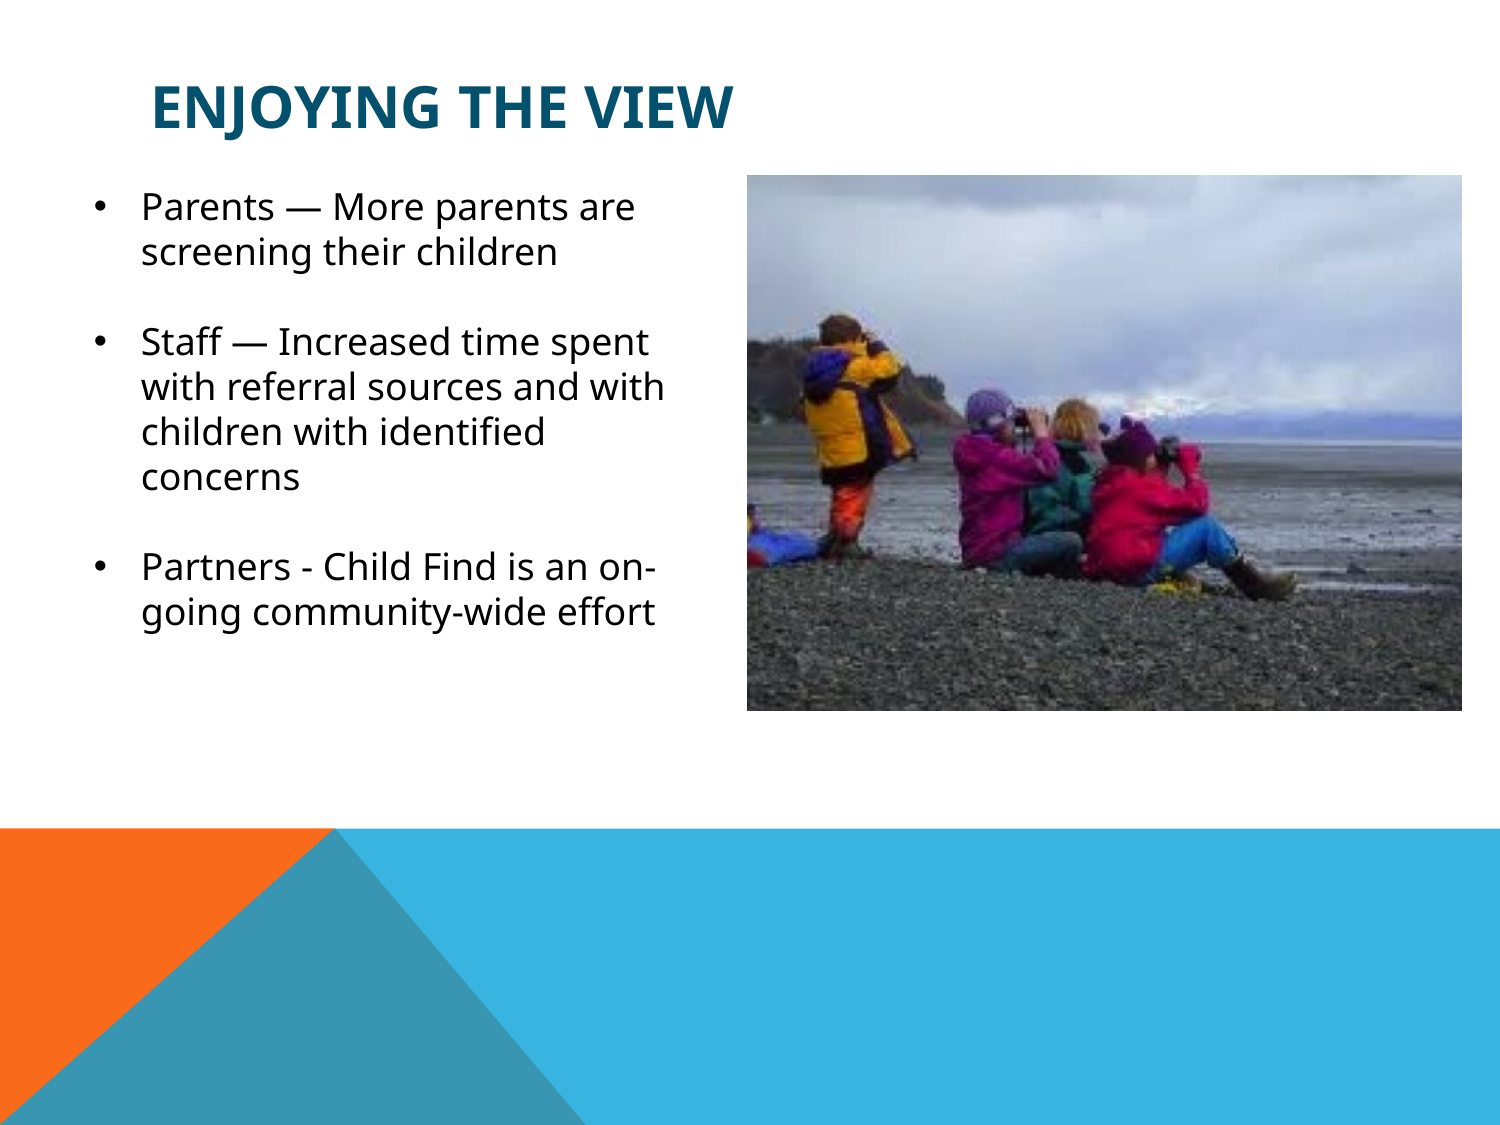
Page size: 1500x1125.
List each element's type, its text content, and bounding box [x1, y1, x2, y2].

text_box Parents — More parents are screening their children Staff — Increased time spent with referral sources and with children with identified concerns Partners - Child Find is an on-going community-wide effort [79, 175, 686, 641]
title Enjoying the view [135, 60, 1369, 150]
picture [746, 175, 1462, 711]
